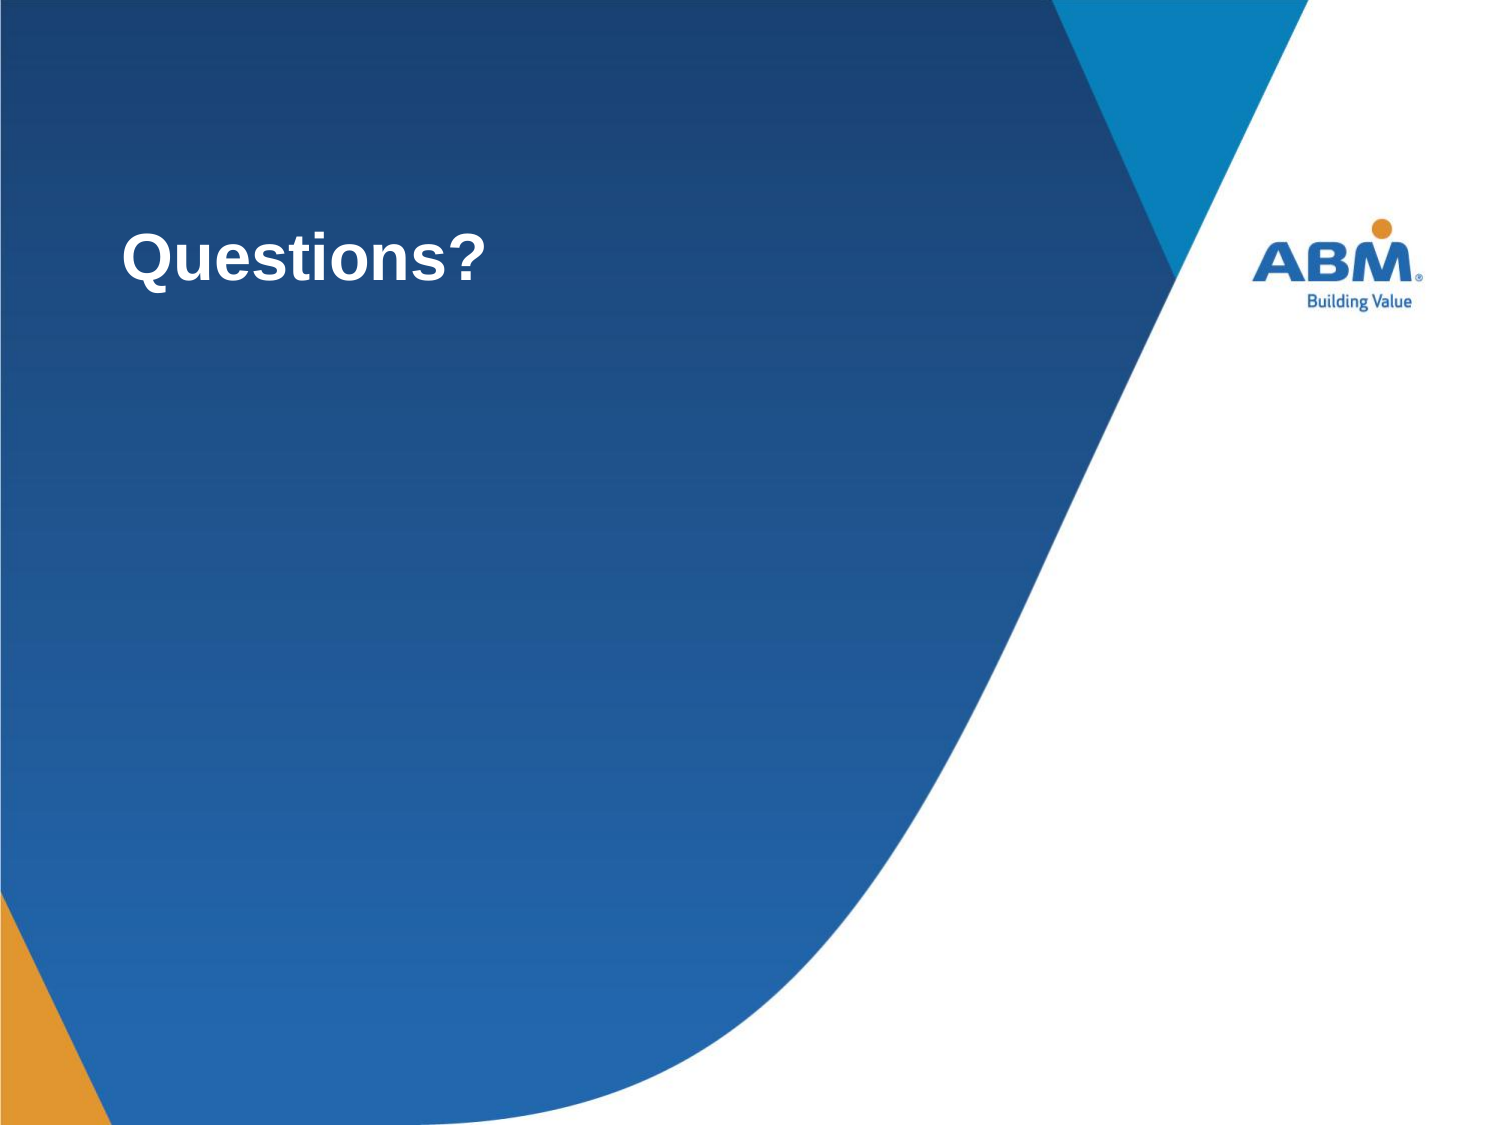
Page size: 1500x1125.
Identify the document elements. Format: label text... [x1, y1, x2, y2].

picture [1268, 54, 1273, 62]
title Questions? [106, 206, 1110, 517]
picture [0, 0, 1500, 1125]
